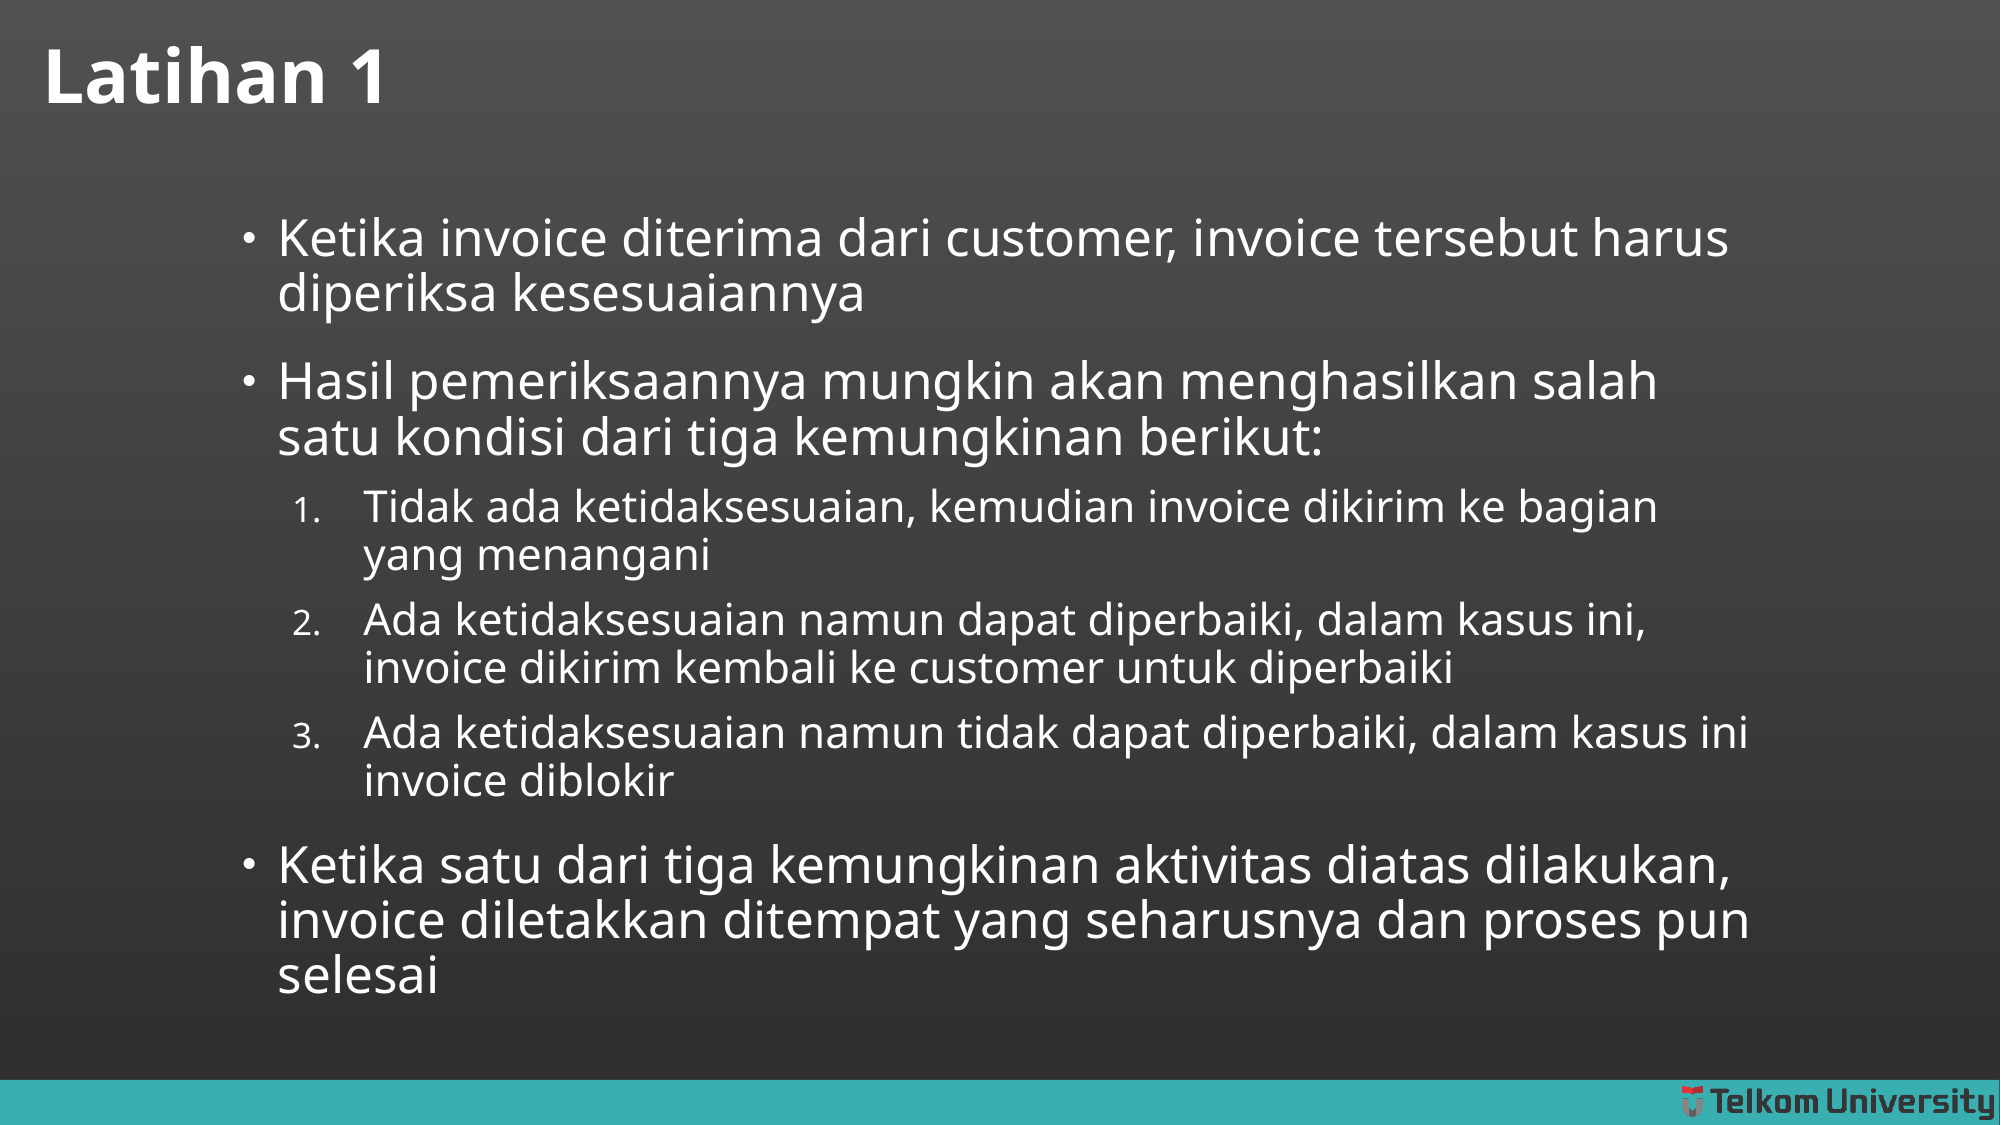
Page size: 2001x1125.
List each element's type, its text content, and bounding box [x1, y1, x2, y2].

picture [1682, 1086, 1994, 1120]
list Ketika invoice diterima dari customer, invoice tersebut harus diperiksa kesesuaiannya Hasil pemeriksaannya mungkin akan menghasilkan salah satu kondisi dari tiga kemungkinan berikut: Tidak ada ketidaksesuaian, kemudian invoice dikirim ke bagian yang menangani Ada ketidaksesuaian namun dapat diperbaiki, dalam kasus ini, invoice dikirim kembali ke customer untuk diperbaiki Ada ketidaksesuaian namun tidak dapat diperbaiki, dalam kasus ini invoice diblokir Ketika satu dari tiga kemungkinan aktivitas diatas dilakukan, invoice diletakkan ditempat yang seharusnya dan proses pun selesai [219, 204, 1780, 1014]
title Latihan 1 [27, 23, 1588, 136]
